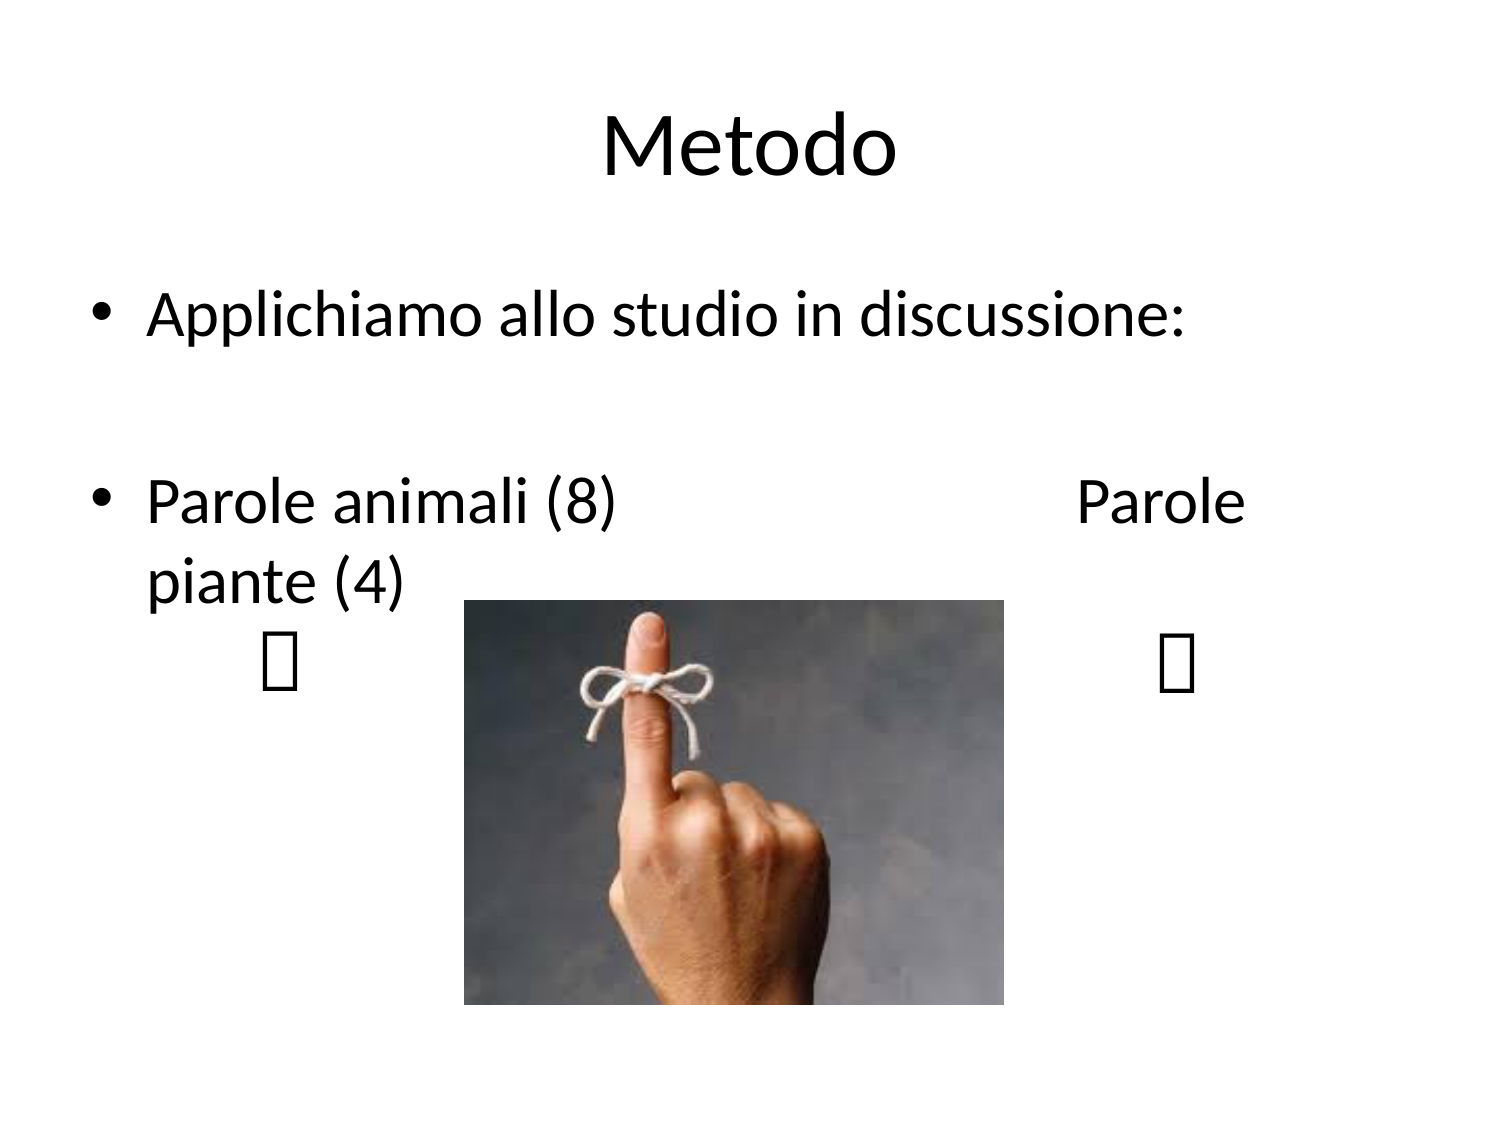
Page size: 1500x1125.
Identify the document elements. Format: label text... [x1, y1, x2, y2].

list Applichiamo allo studio in discussione: Parole animali (8) Parole piante (4) [75, 262, 1425, 1005]
picture [464, 600, 1005, 1006]
title Metodo [75, 45, 1425, 233]
text_box  [1137, 602, 1218, 718]
text_box  [240, 601, 321, 716]
